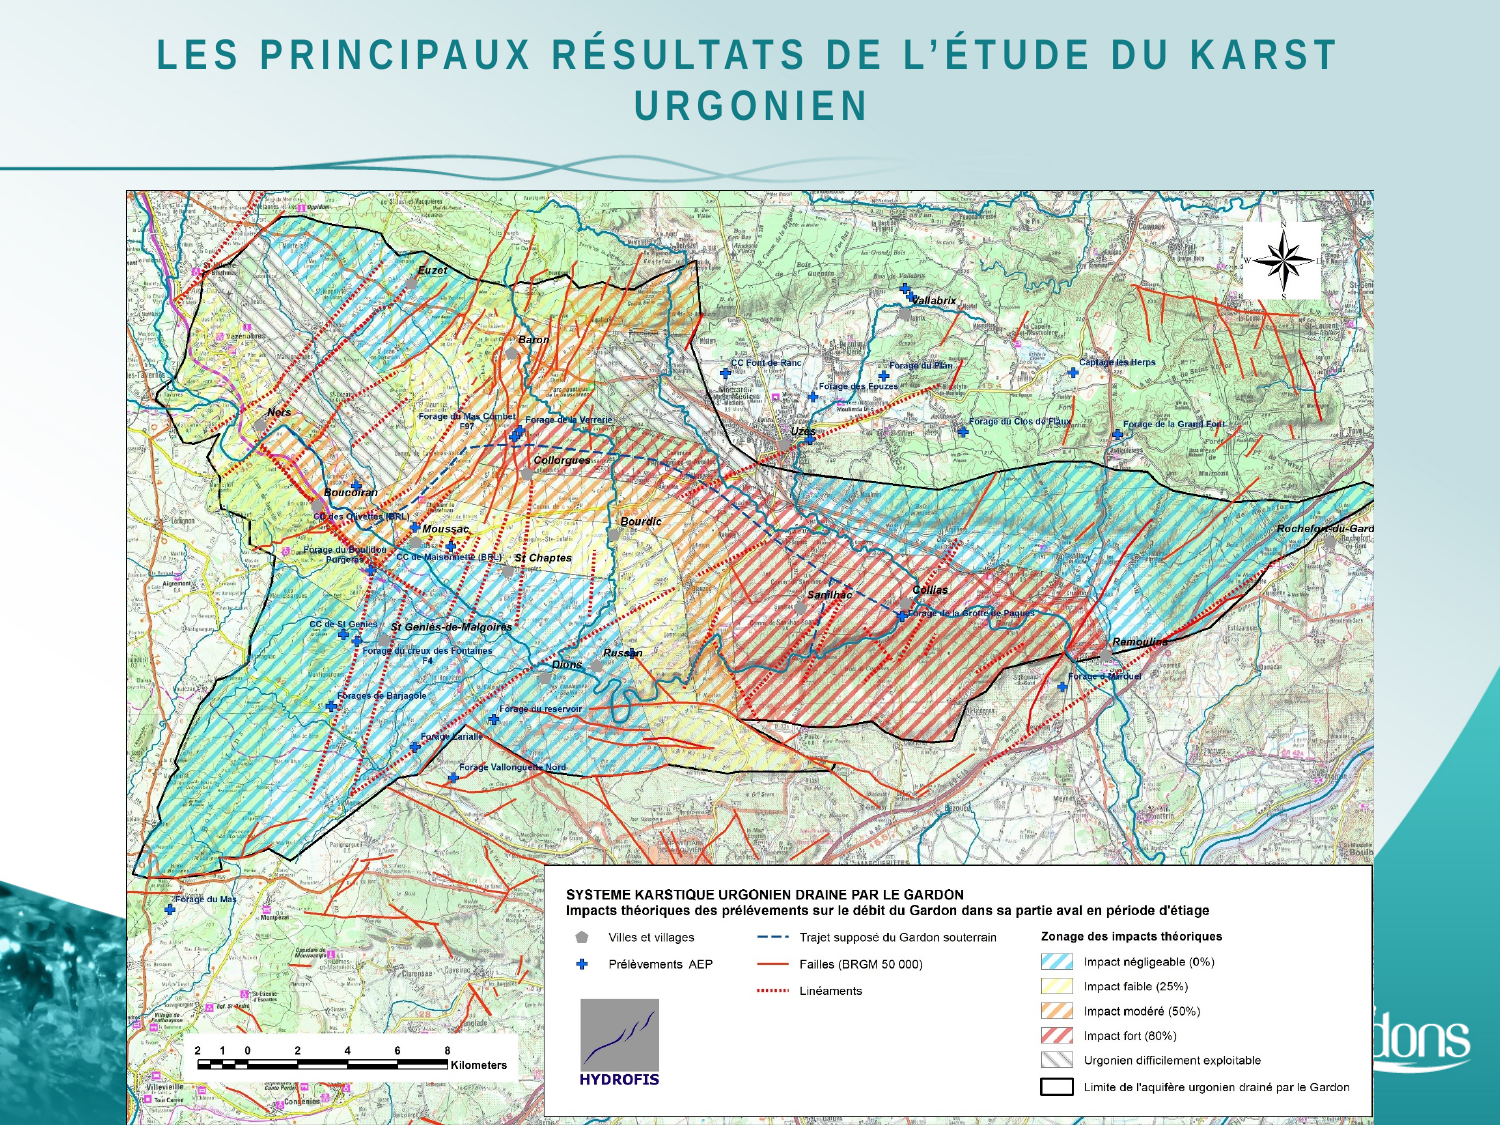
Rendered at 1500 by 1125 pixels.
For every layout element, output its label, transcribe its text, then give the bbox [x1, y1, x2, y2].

picture [0, 0, 1500, 1125]
title Les principaux résultats de l’étude du karst urgonien [75, 19, 1425, 138]
